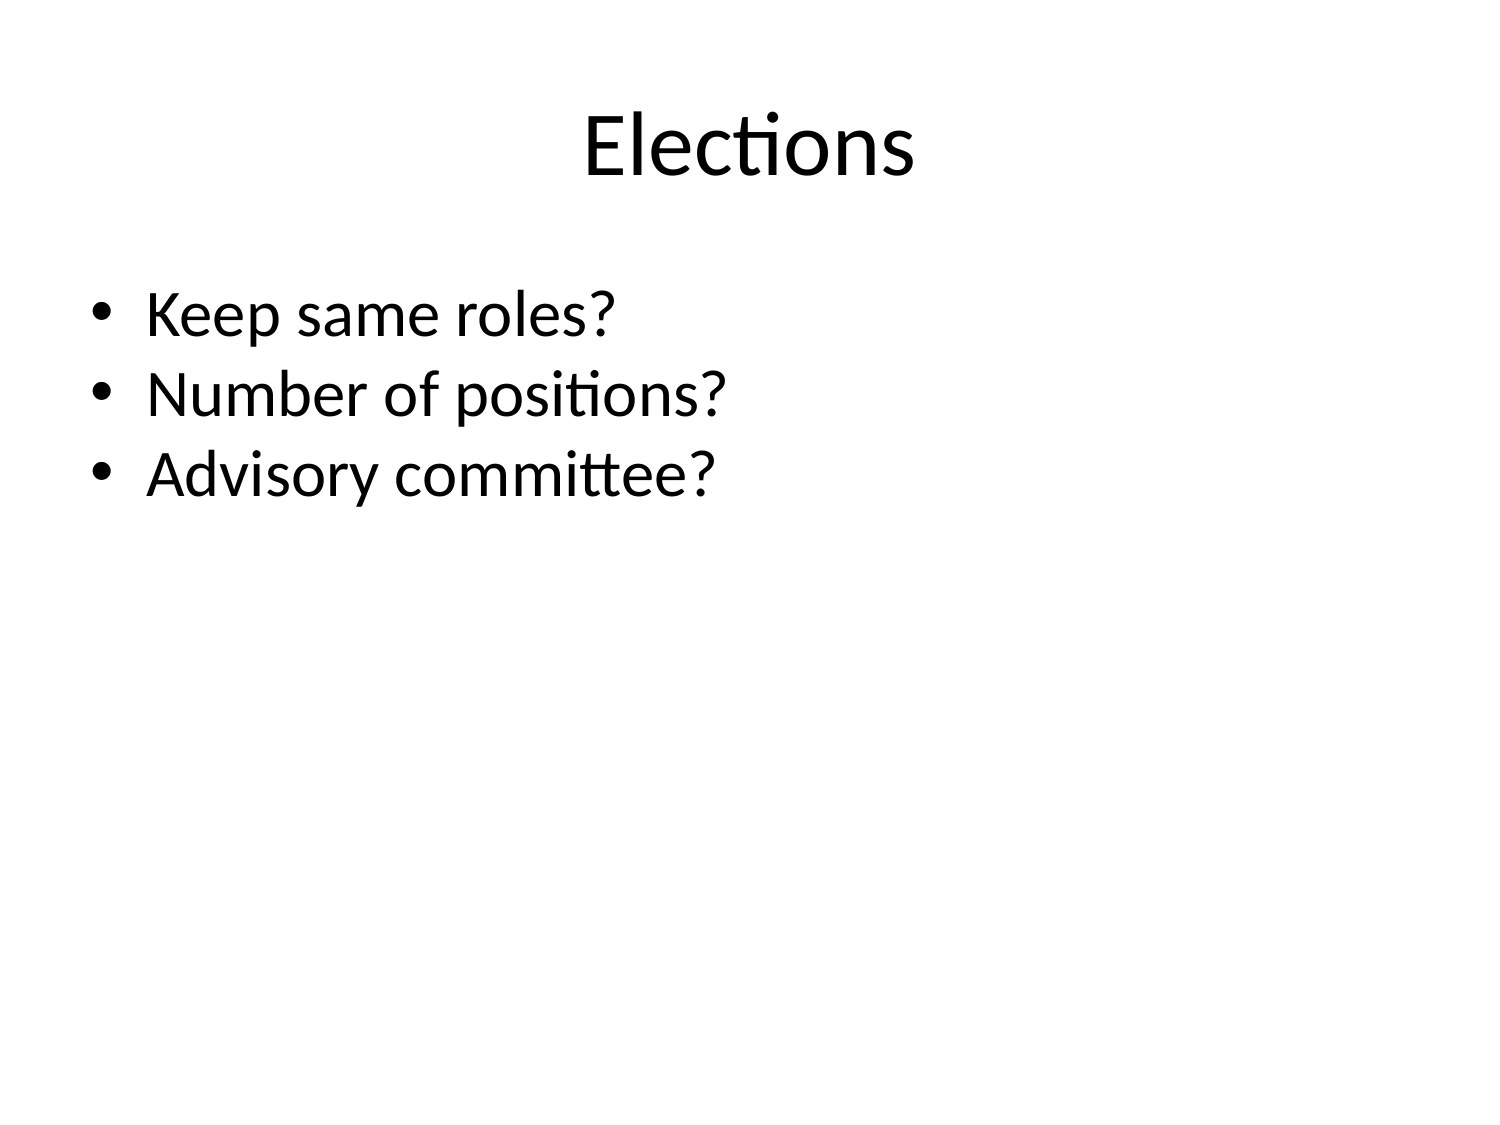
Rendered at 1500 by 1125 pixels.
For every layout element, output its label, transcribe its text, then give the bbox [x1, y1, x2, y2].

list Keep same roles? Number of positions? Advisory committee? [75, 262, 1425, 1005]
title Elections [75, 45, 1425, 233]
